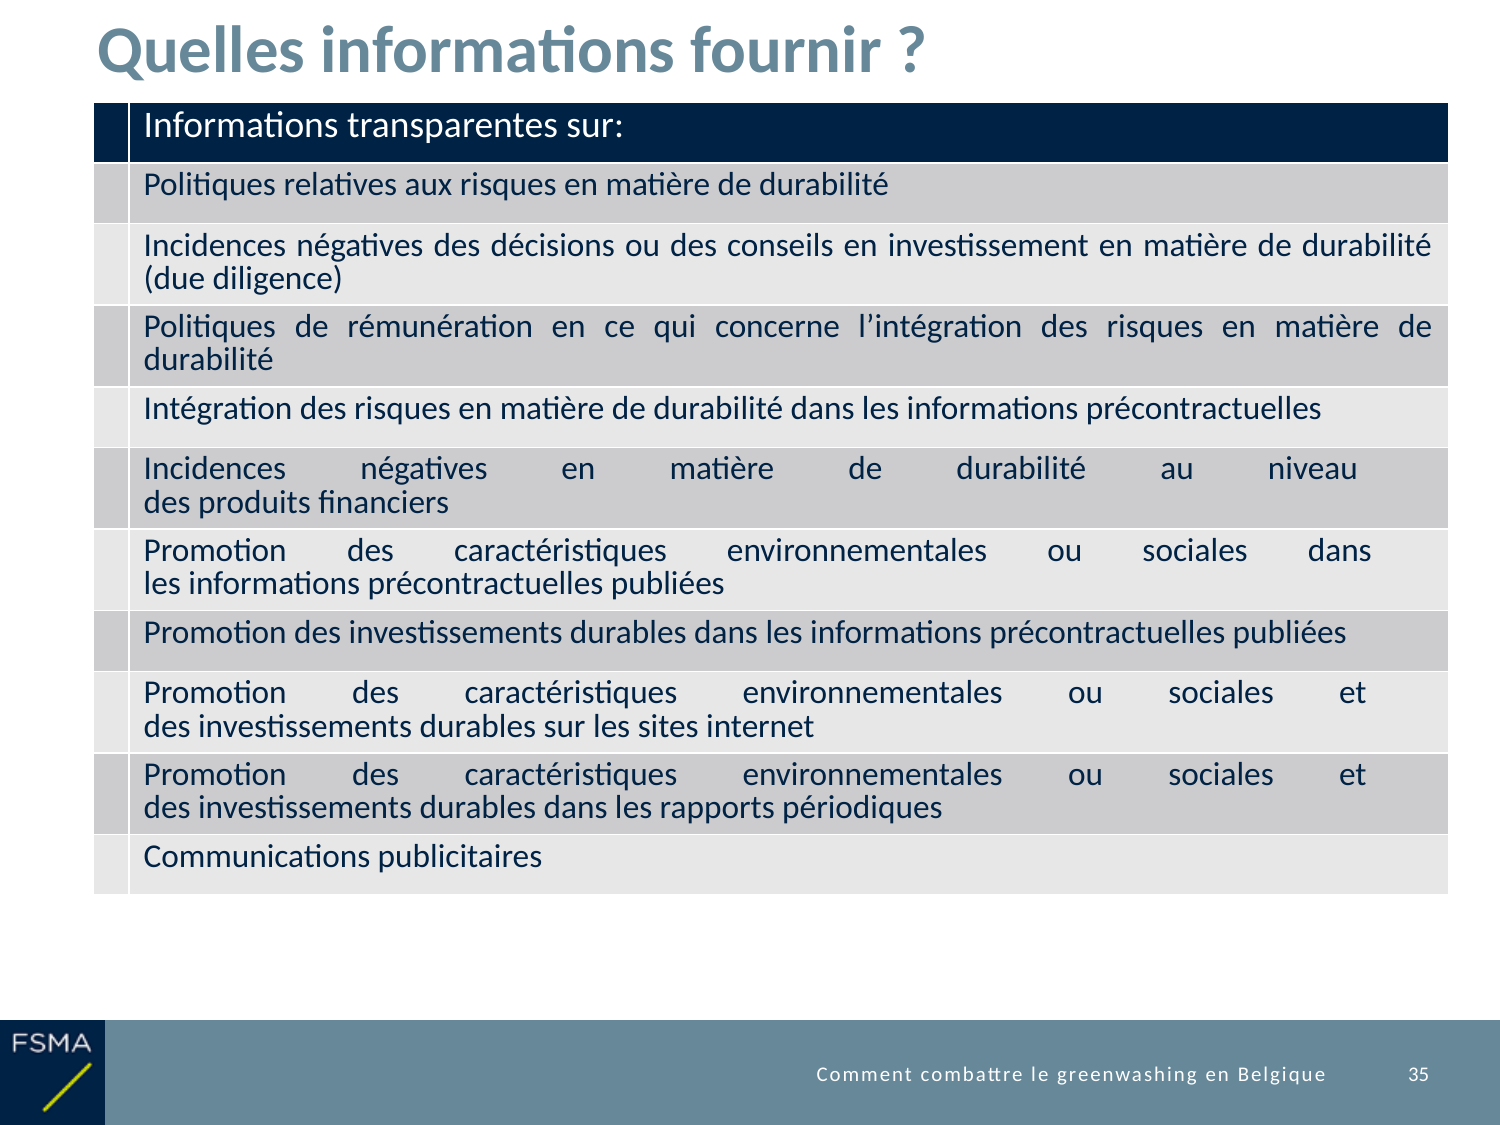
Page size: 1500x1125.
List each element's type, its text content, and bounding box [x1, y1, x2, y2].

table_cell Promotion des caractéristiques environnementales ou sociales et des investissements durables sur les sites internet [130, 672, 1448, 752]
table_cell [94, 388, 128, 447]
table_cell [94, 672, 128, 752]
table_header Informations transparentes sur: [130, 103, 1448, 162]
table_cell Politiques relatives aux risques en matière de durabilité [130, 164, 1448, 223]
table_cell [94, 306, 128, 386]
table_cell [94, 530, 128, 610]
table_cell Politiques de rémunération en ce qui concerne l’intégration des risques en matière de durabilité [130, 306, 1448, 386]
table_cell Incidences négatives des décisions ou des conseils en investissement en matière de durabilité (due diligence) [130, 224, 1448, 304]
table_cell Intégration des risques en matière de durabilité dans les informations précontractuelles [130, 388, 1448, 447]
table_cell [94, 224, 128, 304]
title Quelles informations fournir ? [97, 19, 1393, 146]
table_cell [94, 835, 128, 894]
table_cell Incidences négatives en matière de durabilité au niveau des produits financiers [130, 448, 1448, 528]
table_header [94, 103, 128, 162]
table_cell [94, 611, 128, 671]
table_cell Promotion des caractéristiques environnementales ou sociales dans les informations précontractuelles publiées [130, 530, 1448, 610]
table_cell Promotion des caractéristiques environnementales ou sociales et des investissements durables dans les rapports périodiques [130, 754, 1448, 834]
table_cell [94, 448, 128, 528]
table_cell [94, 754, 128, 834]
picture [0, 1020, 105, 1125]
table_cell [94, 164, 128, 223]
slide_number 35 [1355, 1020, 1430, 1125]
footer Comment combattre le greenwashing en Belgique [395, 1020, 1326, 1125]
table_cell Communications publicitaires [130, 835, 1448, 894]
table_cell Promotion des investissements durables dans les informations précontractuelles publiées [130, 611, 1448, 671]
